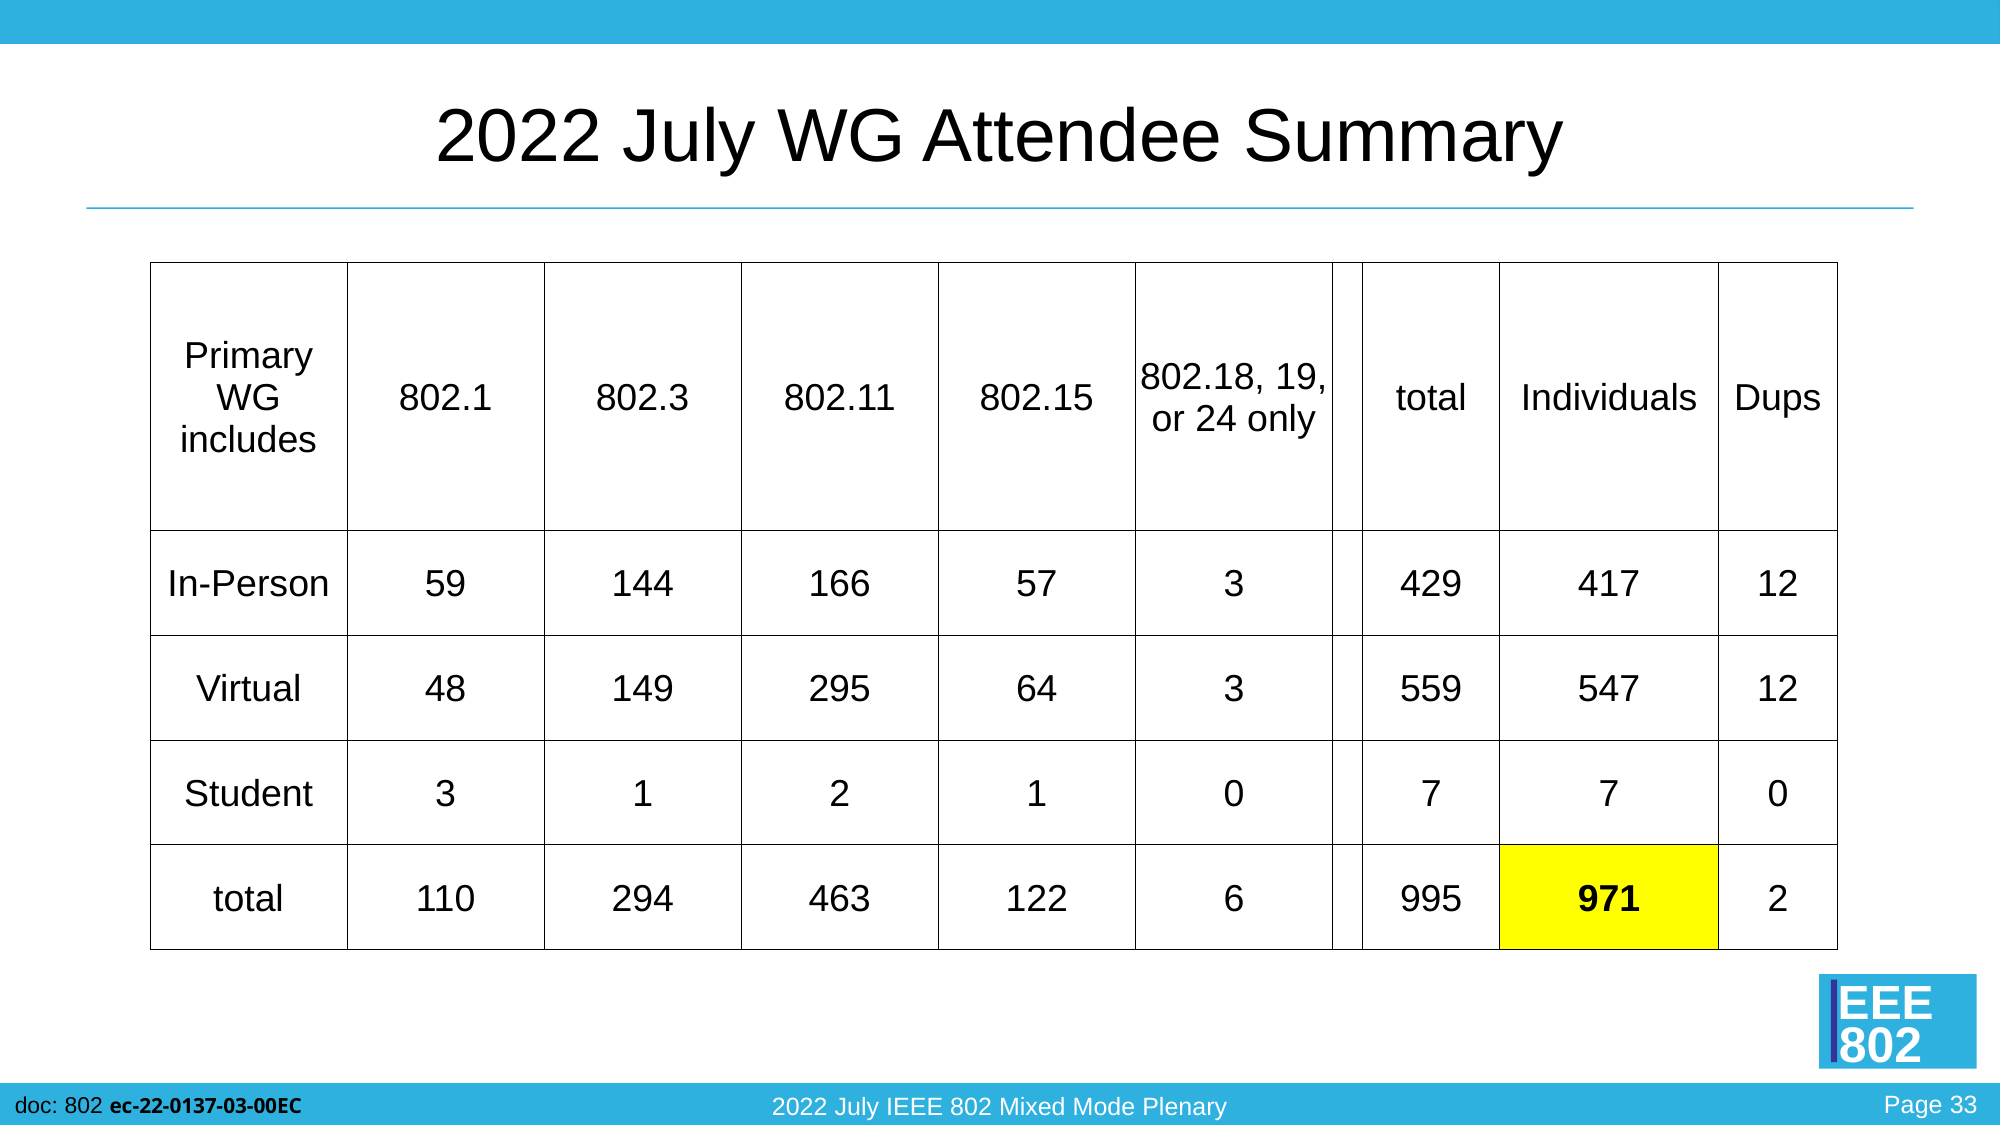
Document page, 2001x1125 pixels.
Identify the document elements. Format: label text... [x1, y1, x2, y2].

table_header Primary WG includes [151, 263, 347, 530]
table_header 802.3 [545, 263, 741, 530]
table_cell 417 [1500, 531, 1718, 635]
table_header [1333, 263, 1362, 530]
table_cell 995 [1363, 845, 1499, 949]
table_cell 12 [1719, 636, 1837, 740]
table_cell total [151, 845, 347, 949]
table_cell 295 [742, 636, 938, 740]
table_cell 547 [1500, 636, 1718, 740]
table_cell [1333, 531, 1362, 635]
table_cell 166 [742, 531, 938, 635]
table_cell 7 [1363, 741, 1499, 844]
table_cell 48 [348, 636, 544, 740]
table_cell In-Person [151, 531, 347, 635]
table_cell Student [151, 741, 347, 844]
table_header Individuals [1500, 263, 1718, 530]
table_cell 64 [939, 636, 1135, 740]
table_header 802.15 [939, 263, 1135, 530]
table_cell 12 [1719, 531, 1837, 635]
table_cell 429 [1363, 531, 1499, 635]
table_cell 559 [1363, 636, 1499, 740]
table_cell 144 [545, 531, 741, 635]
table_cell 149 [545, 636, 741, 740]
table_cell 294 [545, 845, 741, 949]
table_header 802.1 [348, 263, 544, 530]
table_header 802.18, 19, or 24 only [1136, 263, 1332, 530]
table_cell 110 [348, 845, 544, 949]
table_cell 0 [1719, 741, 1837, 844]
table_cell 3 [348, 741, 544, 844]
table_cell 7 [1500, 741, 1718, 844]
table_cell 122 [939, 845, 1135, 949]
table_cell [1333, 845, 1362, 949]
table_cell 2 [1719, 845, 1837, 949]
table_cell 1 [939, 741, 1135, 844]
title 2022 July WG Attendee Summary [99, 66, 1900, 197]
table_cell 3 [1136, 531, 1332, 635]
table_cell 59 [348, 531, 544, 635]
table_cell 3 [1136, 636, 1332, 740]
table_cell 971 [1500, 845, 1718, 949]
table_cell 463 [742, 845, 938, 949]
table_cell 57 [939, 531, 1135, 635]
table_cell [1333, 741, 1362, 844]
table_cell 6 [1136, 845, 1332, 949]
table_header Dups [1719, 263, 1837, 530]
table_header total [1363, 263, 1499, 530]
table_cell 2 [742, 741, 938, 844]
table_header 802.11 [742, 263, 938, 530]
table_cell 0 [1136, 741, 1332, 844]
table_cell [1333, 636, 1362, 740]
table_cell 1 [545, 741, 741, 844]
table_cell Virtual [151, 636, 347, 740]
